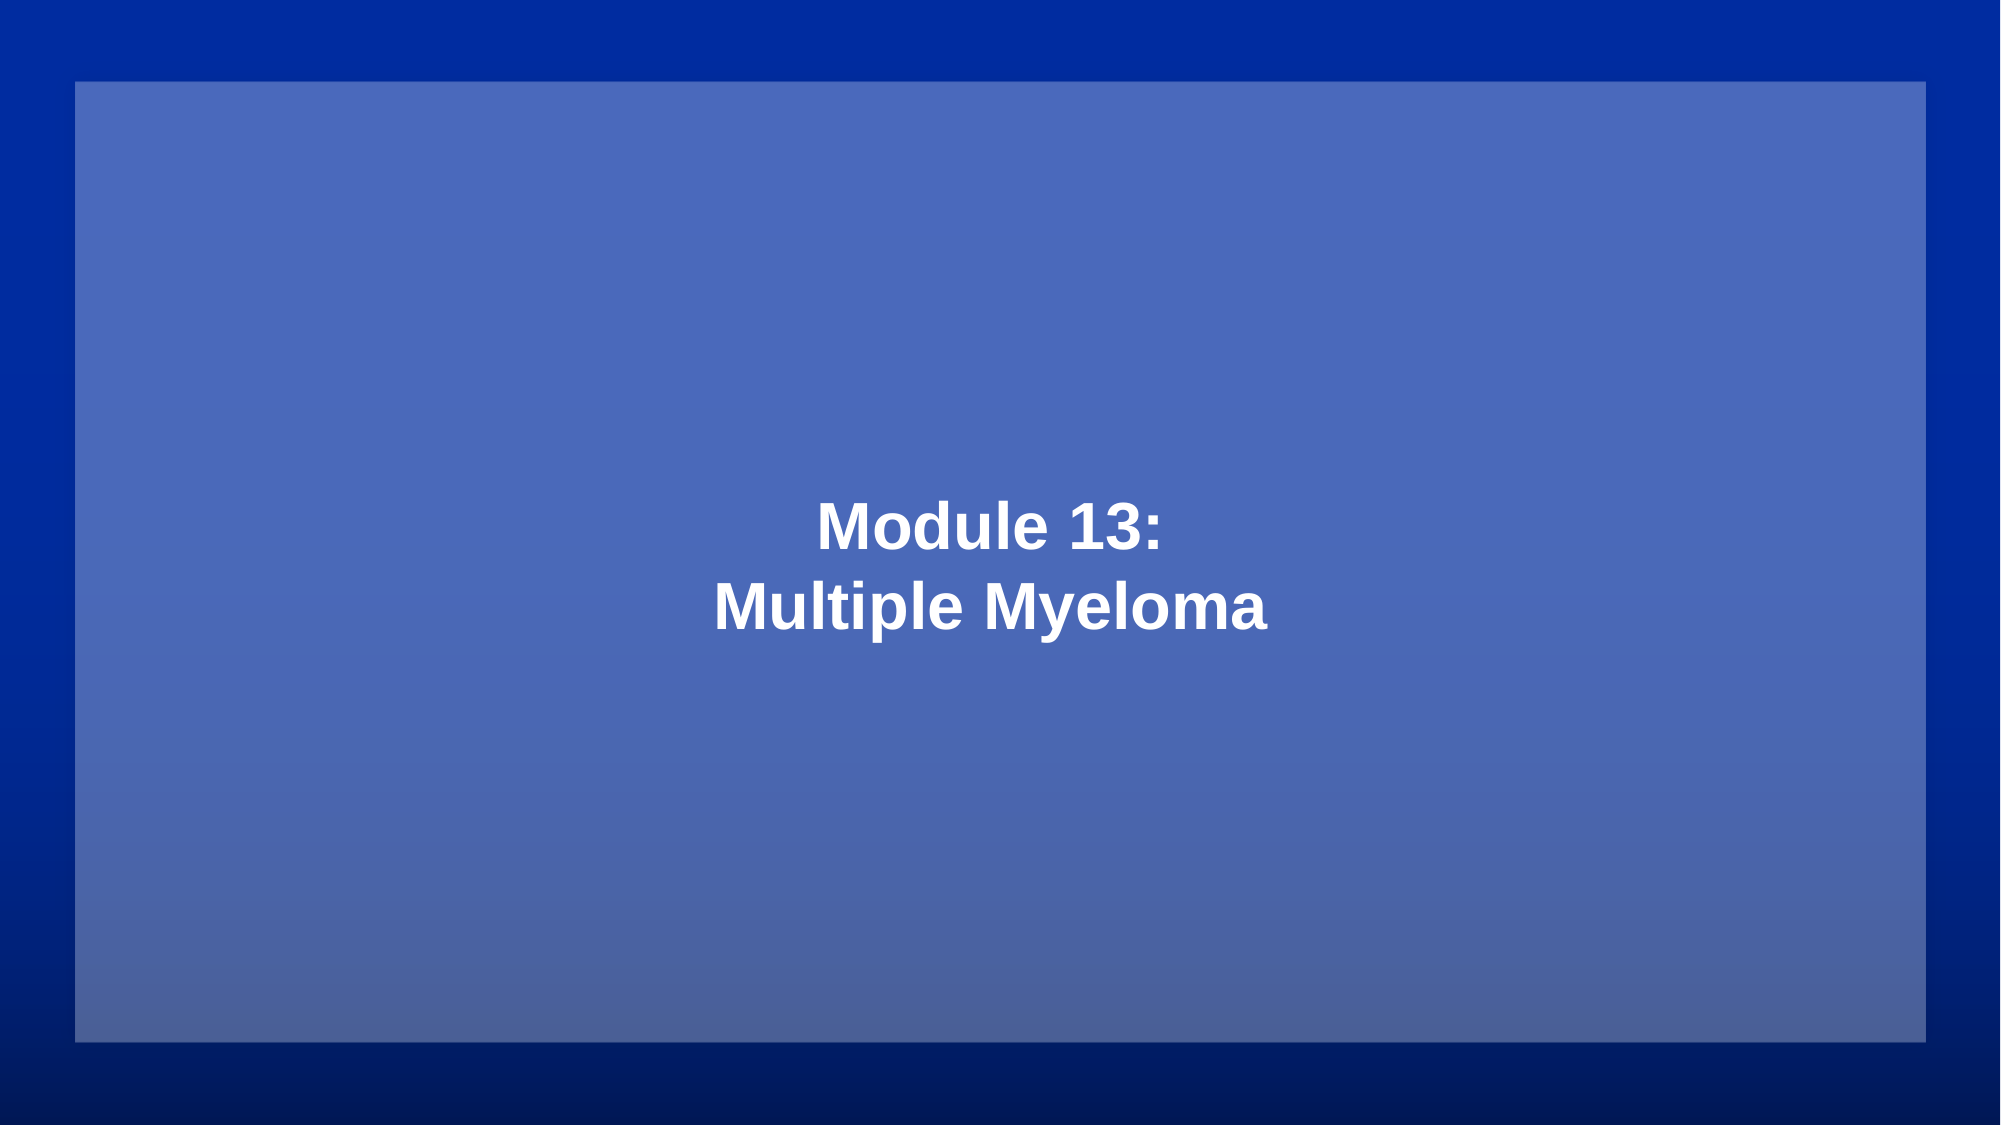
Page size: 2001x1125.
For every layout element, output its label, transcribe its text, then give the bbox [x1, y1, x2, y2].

text_box Module 13: Multiple Myeloma [119, 224, 1881, 901]
picture [0, 0, 2001, 1125]
